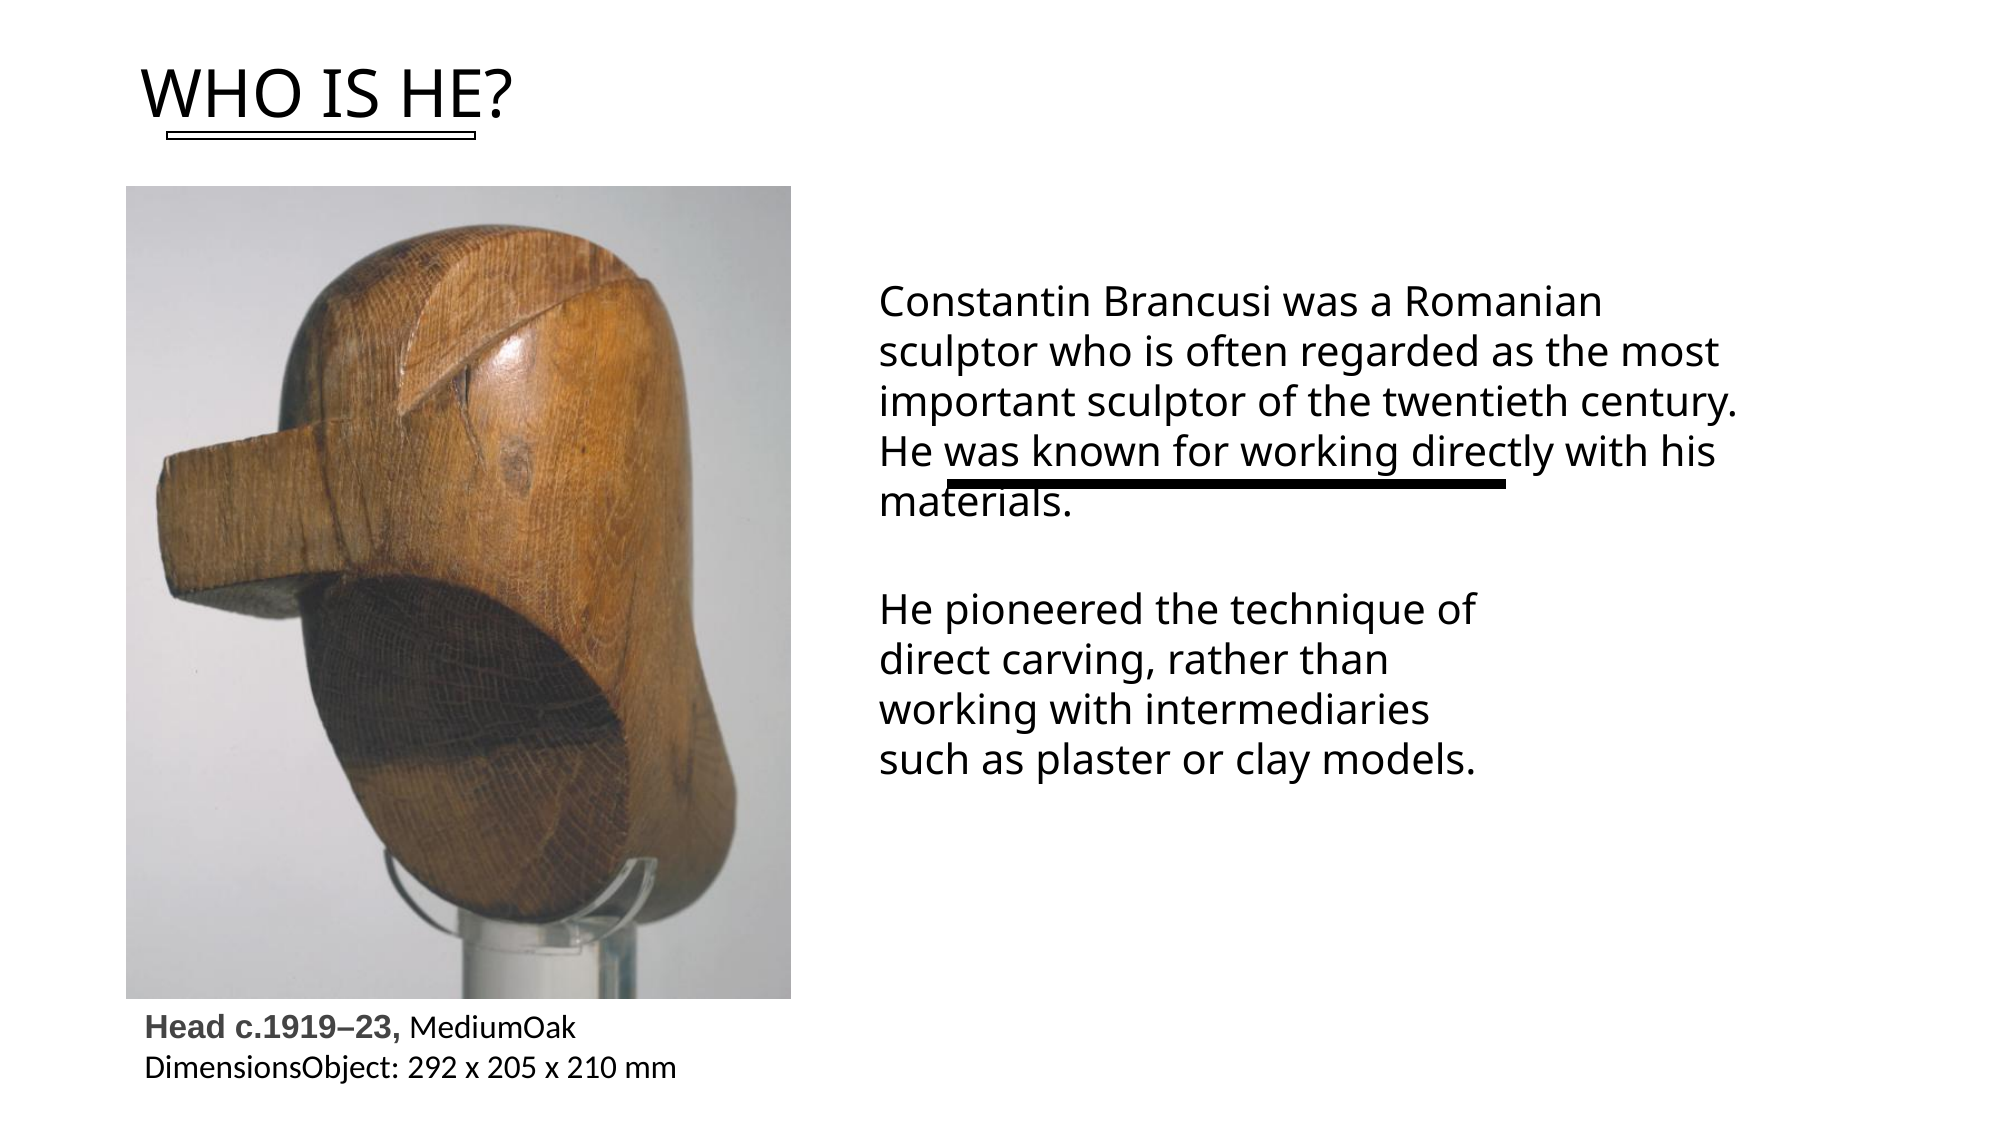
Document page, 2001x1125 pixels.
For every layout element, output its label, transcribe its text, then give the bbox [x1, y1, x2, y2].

text_box [166, 131, 476, 140]
picture [126, 186, 791, 999]
text_box Head c.1919–23, MediumOak DimensionsObject: 292 x 205 x 210 mm [129, 999, 694, 1125]
text_box Constantin Brancusi was a Romanian sculptor who is often regarded as the most important sculptor of the twentieth century. He was known for working directly with his materials. [864, 266, 1758, 532]
text_box [947, 479, 1506, 489]
text_box WHO IS HE? [126, 43, 1054, 138]
text_box He pioneered the technique of direct carving, rather than working with intermediaries such as plaster or clay models. [864, 575, 1530, 841]
